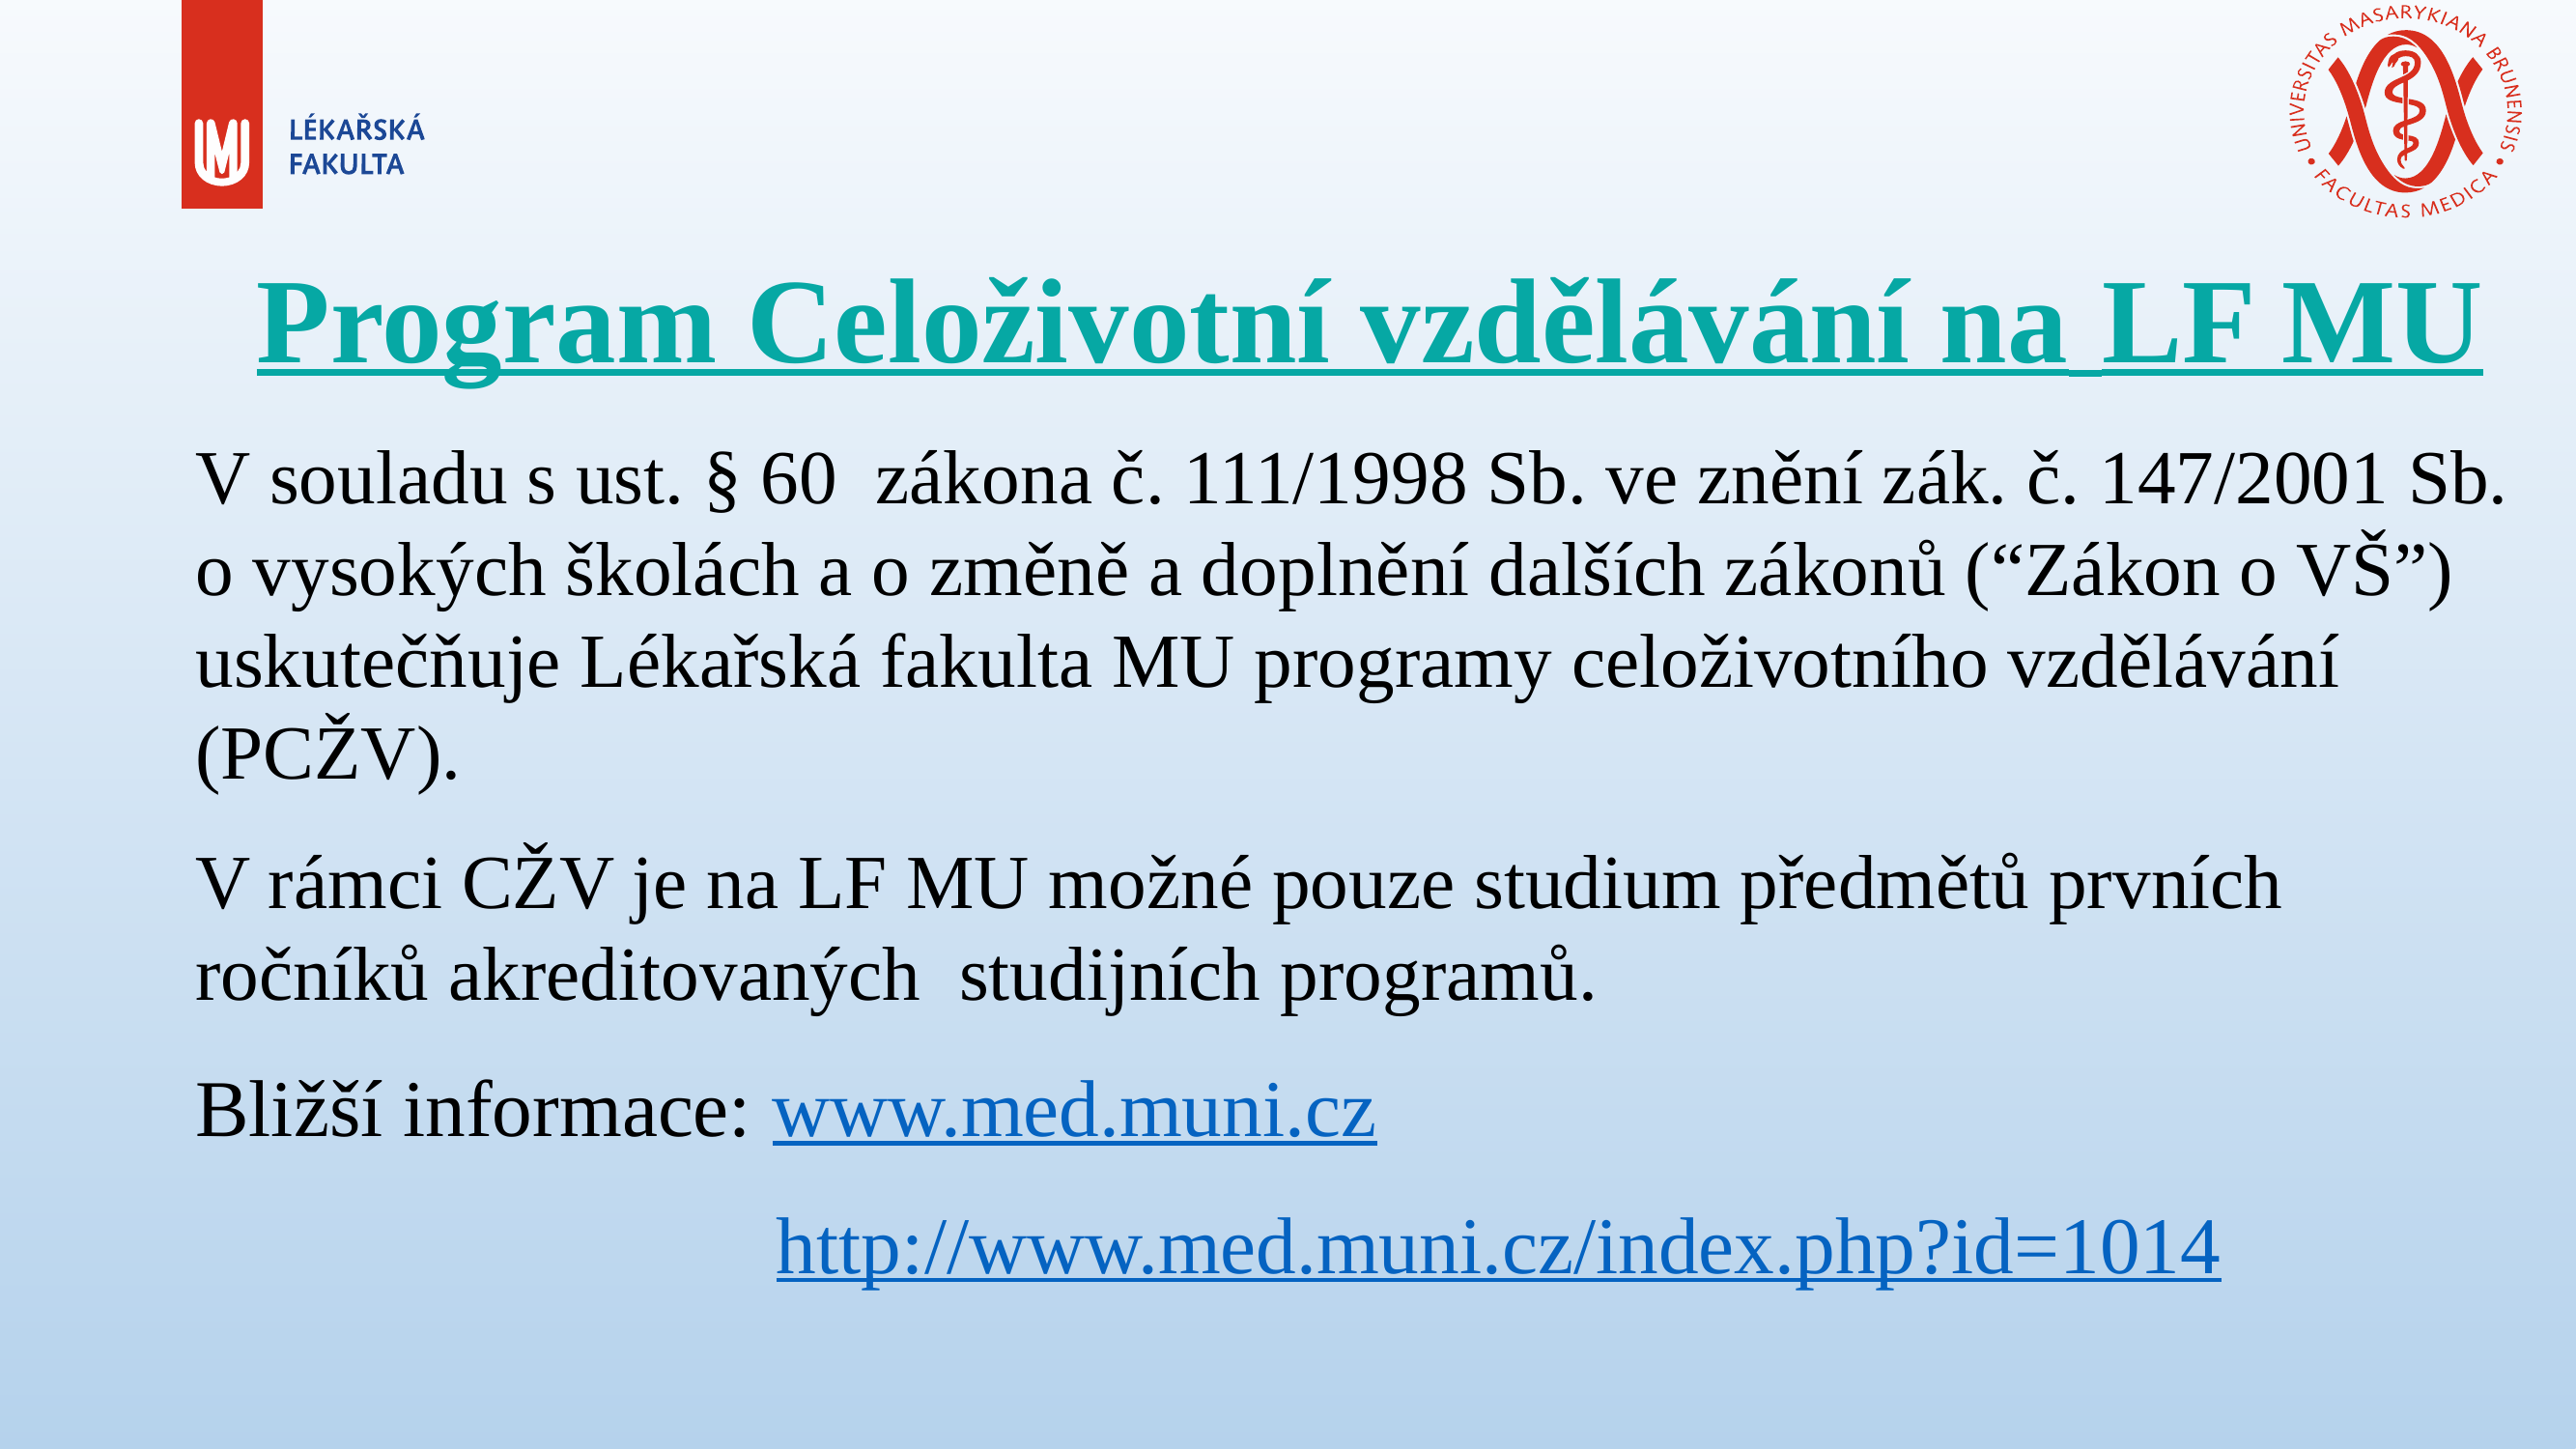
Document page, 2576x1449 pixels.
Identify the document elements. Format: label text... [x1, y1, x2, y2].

text_box Program Celoživotní vzdělávání na LF MU V souladu s ust. § 60 zákona č. 111/1998 Sb. ve znění zák. č. 147/2001 Sb. o vysokých školách a o změně a doplnění dalších zákonů (“Zákon o VŠ”) uskutečňuje Lékařská fakulta MU programy celoživotního vzdělávání (PCŽV). V rámci CŽV je na LF MU možné pouze studium předmětů prvních ročníků akreditovaných studijních programů. Bližší informace: www.med.muni.cz http://www.med.muni.cz/index.php?id=1014 [181, 222, 2560, 1449]
picture [181, 0, 724, 223]
picture [2284, 3, 2525, 223]
